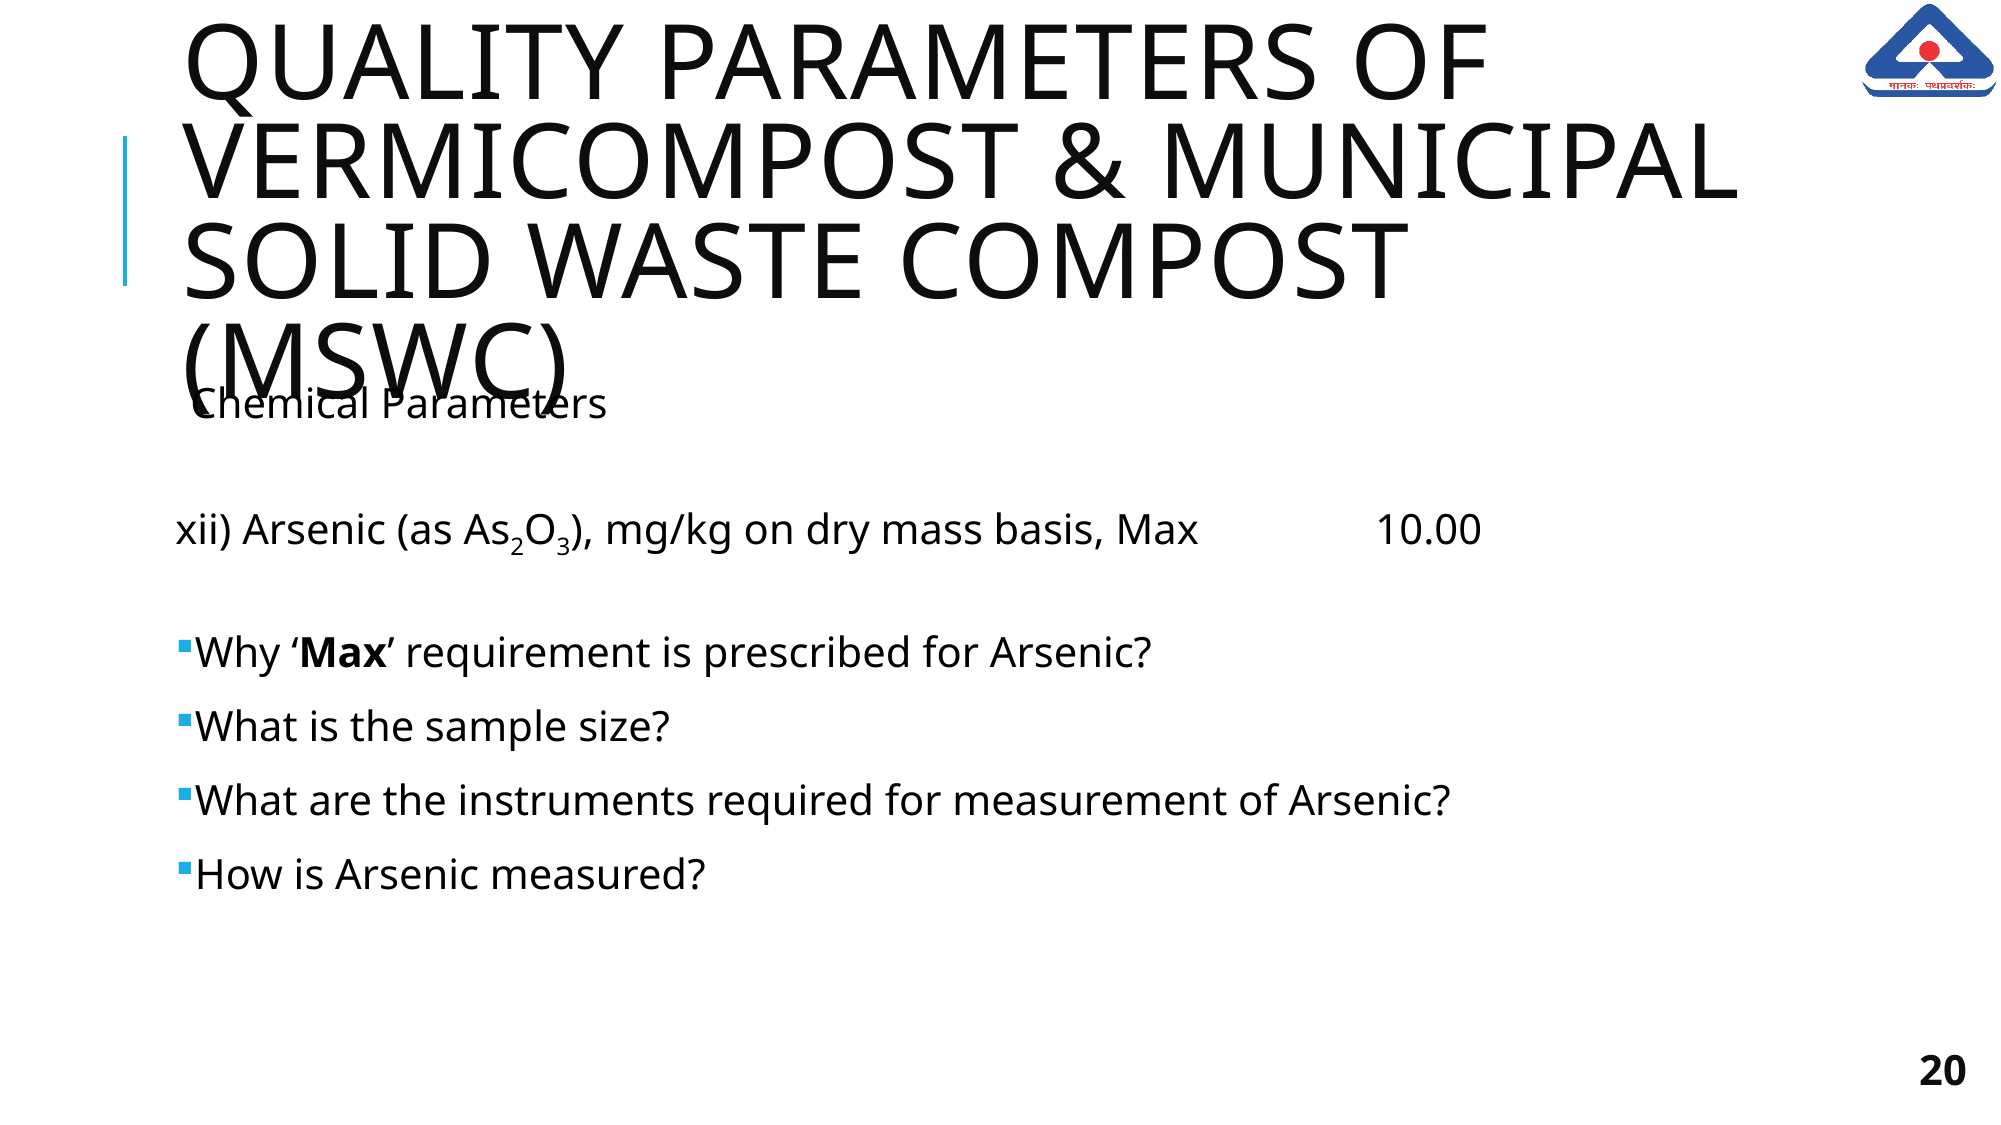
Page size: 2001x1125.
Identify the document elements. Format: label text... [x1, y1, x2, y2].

picture [1857, 0, 2000, 101]
list Chemical Parameters xii) Arsenic (as As2O3), mg/kg on dry mass basis, Max 10.00 Why ‘Max’ requirement is prescribed for Arsenic? What is the sample size? What are the instruments required for measurement of Arsenic? How is Arsenic measured? [168, 375, 1763, 1035]
title Quality parameters of Vermicompost & Municipal Solid Waste Compost (MSWC) [168, 96, 1763, 342]
slide_number 20 [1904, 1011, 2000, 1125]
